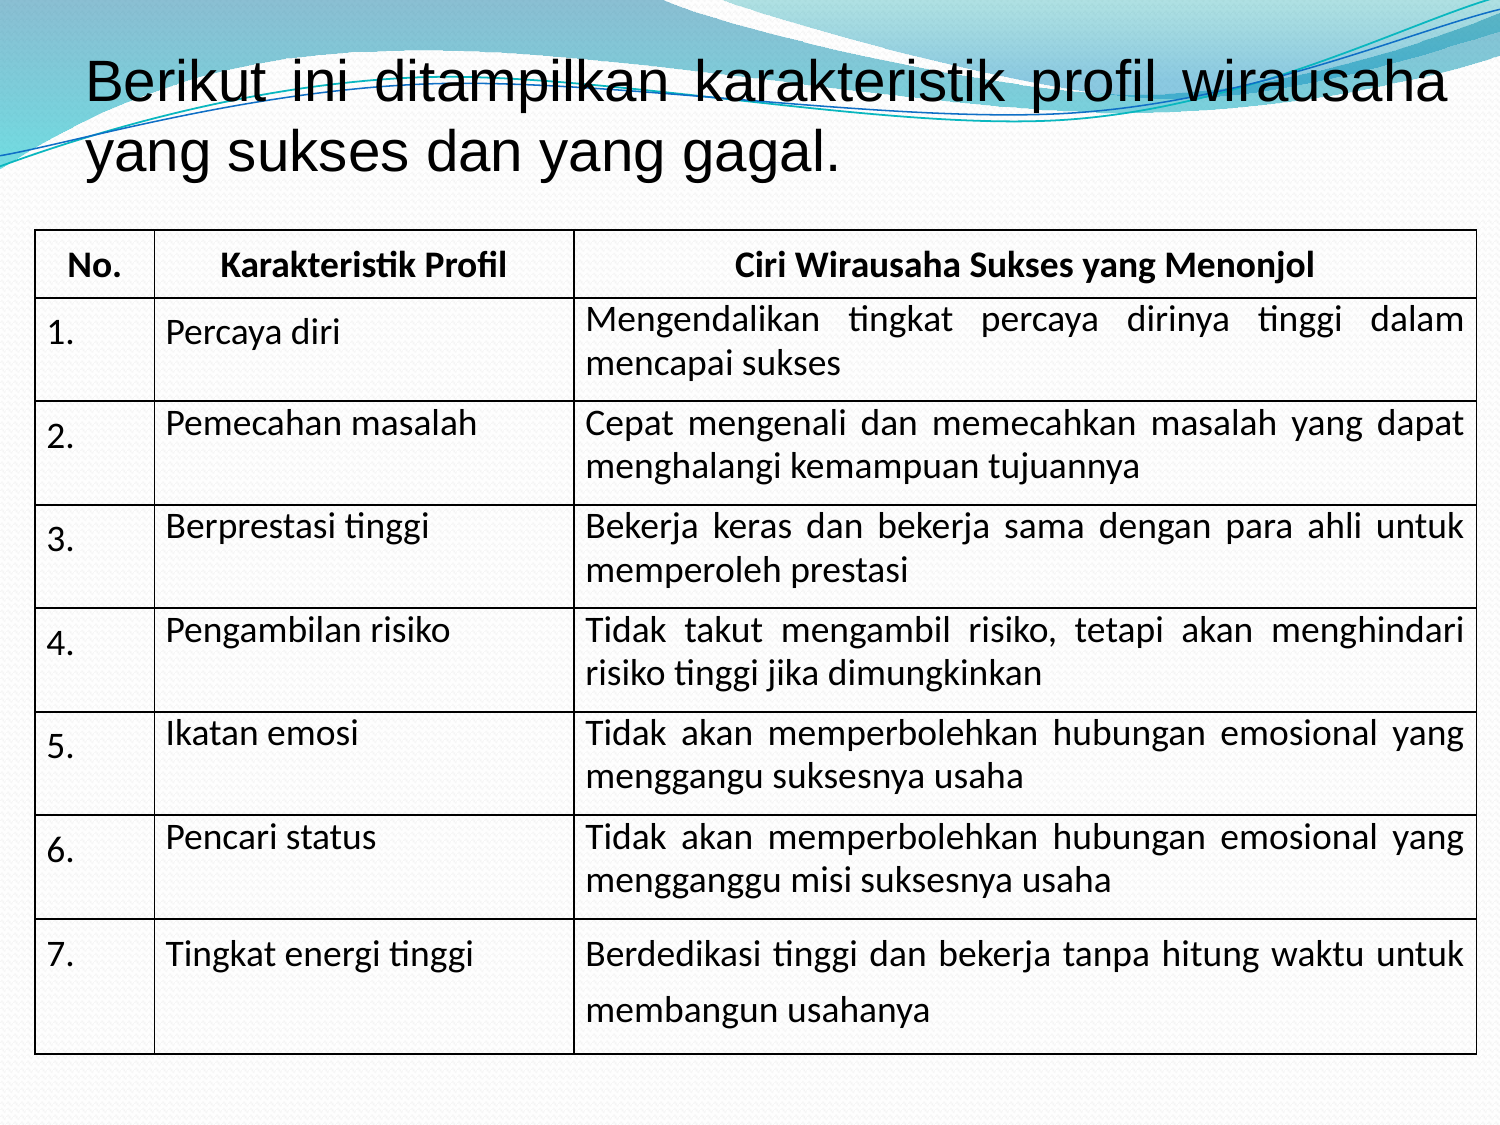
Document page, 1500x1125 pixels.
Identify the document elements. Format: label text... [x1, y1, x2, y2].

table_cell Berdedikasi tinggi dan bekerja tanpa hitung waktu untuk membangun usahanya [575, 920, 1476, 1053]
table_cell Ikatan emosi [155, 713, 573, 814]
table_header Karakteristik Profil [155, 231, 573, 297]
table_cell Pengambilan risiko [155, 609, 573, 711]
table_cell Tidak akan memperbolehkan hubungan emosional yang menggangu suksesnya usaha [575, 713, 1476, 814]
table_cell Mengendalikan tingkat percaya dirinya tinggi dalam mencapai sukses [575, 299, 1476, 400]
table_cell Bekerja keras dan bekerja sama dengan para ahli untuk memperoleh prestasi [575, 506, 1476, 607]
text_box Berikut ini ditampilkan karakteristik profil wirausaha yang sukses dan yang gagal. [70, 35, 1465, 191]
table_cell 4. [36, 609, 154, 711]
table_cell Tidak akan memperbolehkan hubungan emosional yang mengganggu misi suksesnya usaha [575, 816, 1476, 918]
table_cell 7. [36, 920, 154, 1053]
table_cell Tingkat energi tinggi [155, 920, 573, 1053]
table_cell Percaya diri [155, 299, 573, 400]
table_header Ciri Wirausaha Sukses yang Menonjol [575, 231, 1476, 297]
table_header No. [36, 231, 154, 297]
table_cell Pemecahan masalah [155, 402, 573, 504]
table_cell 5. [36, 713, 154, 814]
table_cell 3. [36, 506, 154, 607]
table_cell 2. [36, 402, 154, 504]
table_cell 6. [36, 816, 154, 918]
table_cell Cepat mengenali dan memecahkan masalah yang dapat menghalangi kemampuan tujuannya [575, 402, 1476, 504]
table_cell Tidak takut mengambil risiko, tetapi akan menghindari risiko tinggi jika dimungkinkan [575, 609, 1476, 711]
table_cell Berprestasi tinggi [155, 506, 573, 607]
table_cell Pencari status [155, 816, 573, 918]
table_cell 1. [36, 299, 154, 400]
